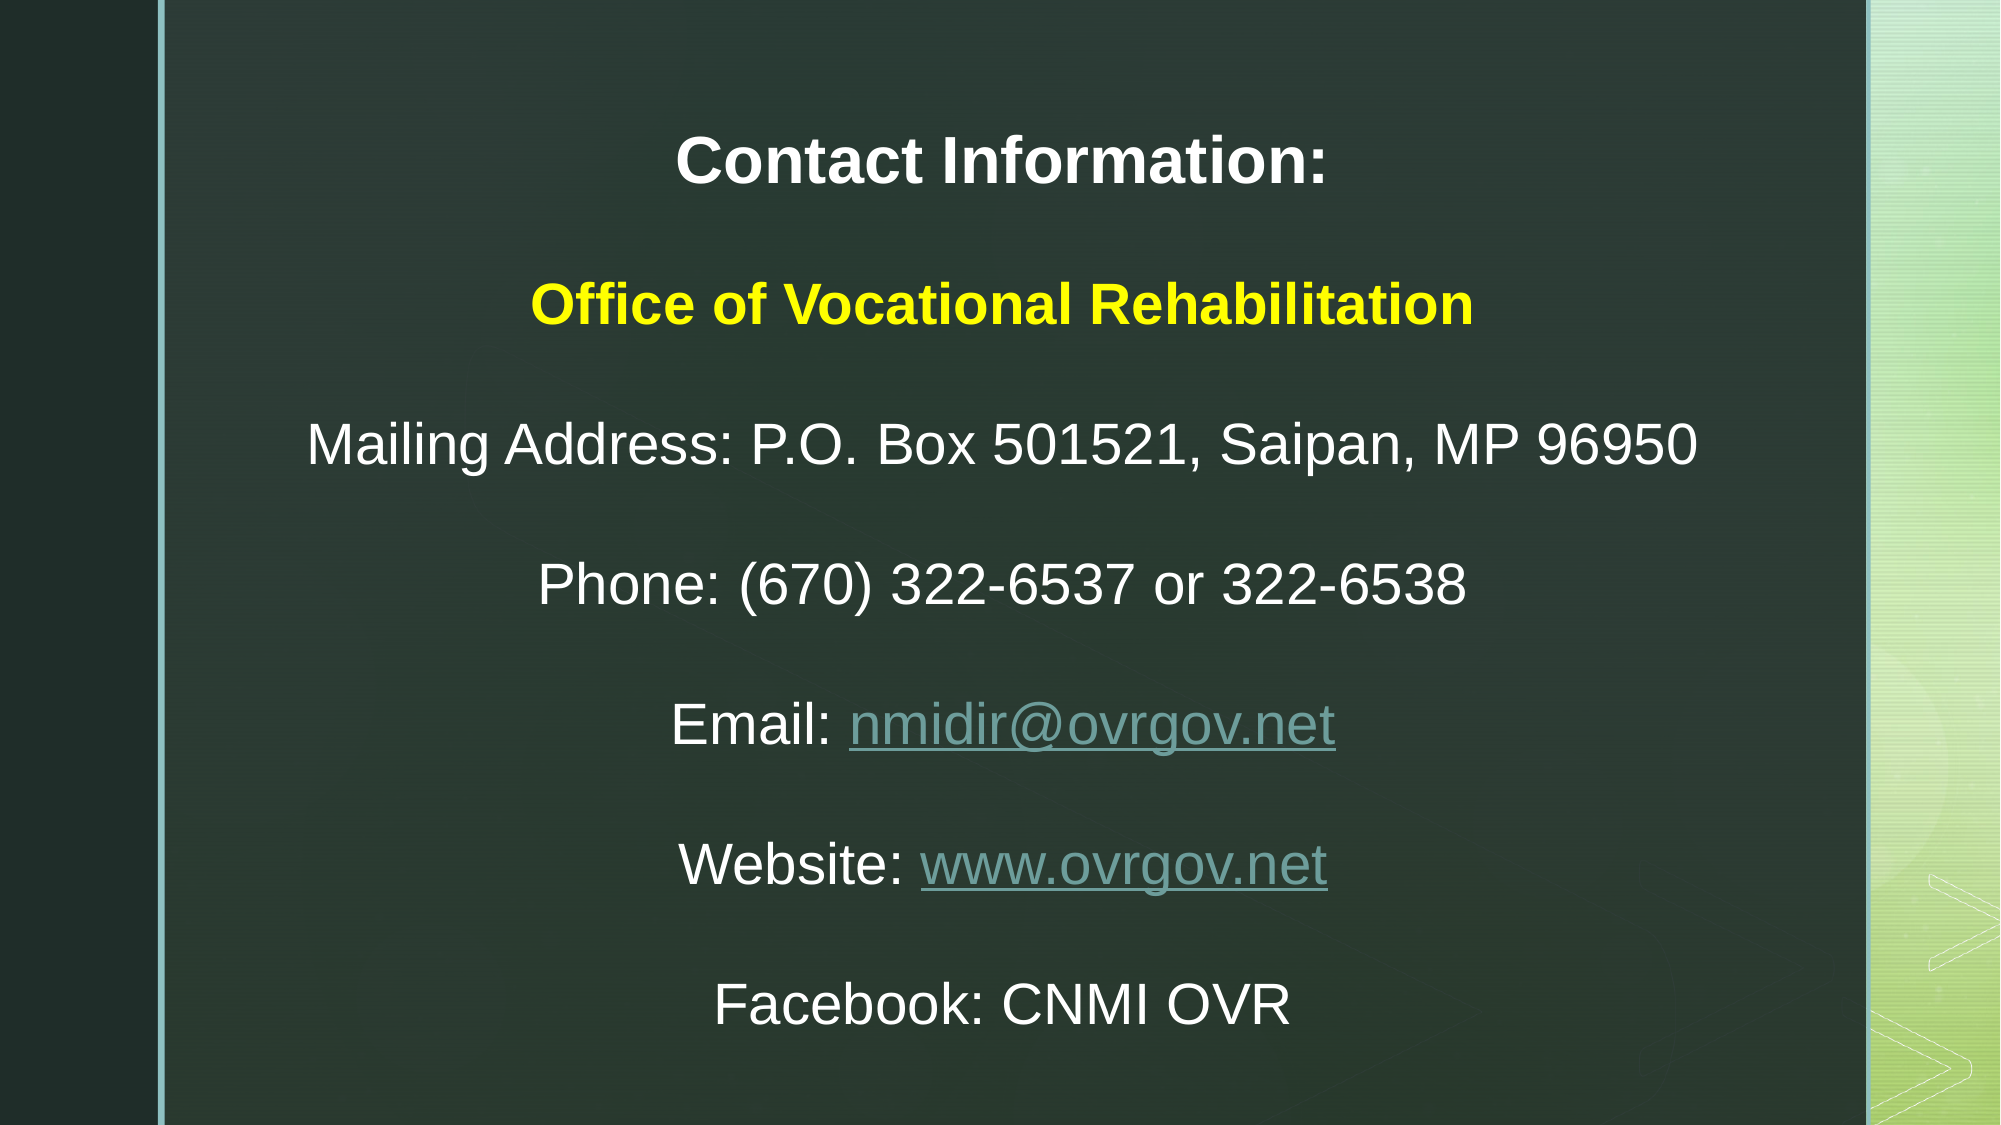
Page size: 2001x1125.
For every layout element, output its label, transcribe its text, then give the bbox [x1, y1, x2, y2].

picture [1871, 0, 2001, 1125]
text_box Contact Information: Office of Vocational Rehabilitation Mailing Address: P.O. Box 501521, Saipan, MP 96950 Phone: (670) 322-6537 or 322-6538 Email: nmidir@ovrgov.net Website: www.ovrgov.net Facebook: CNMI OVR [240, 109, 1767, 1125]
